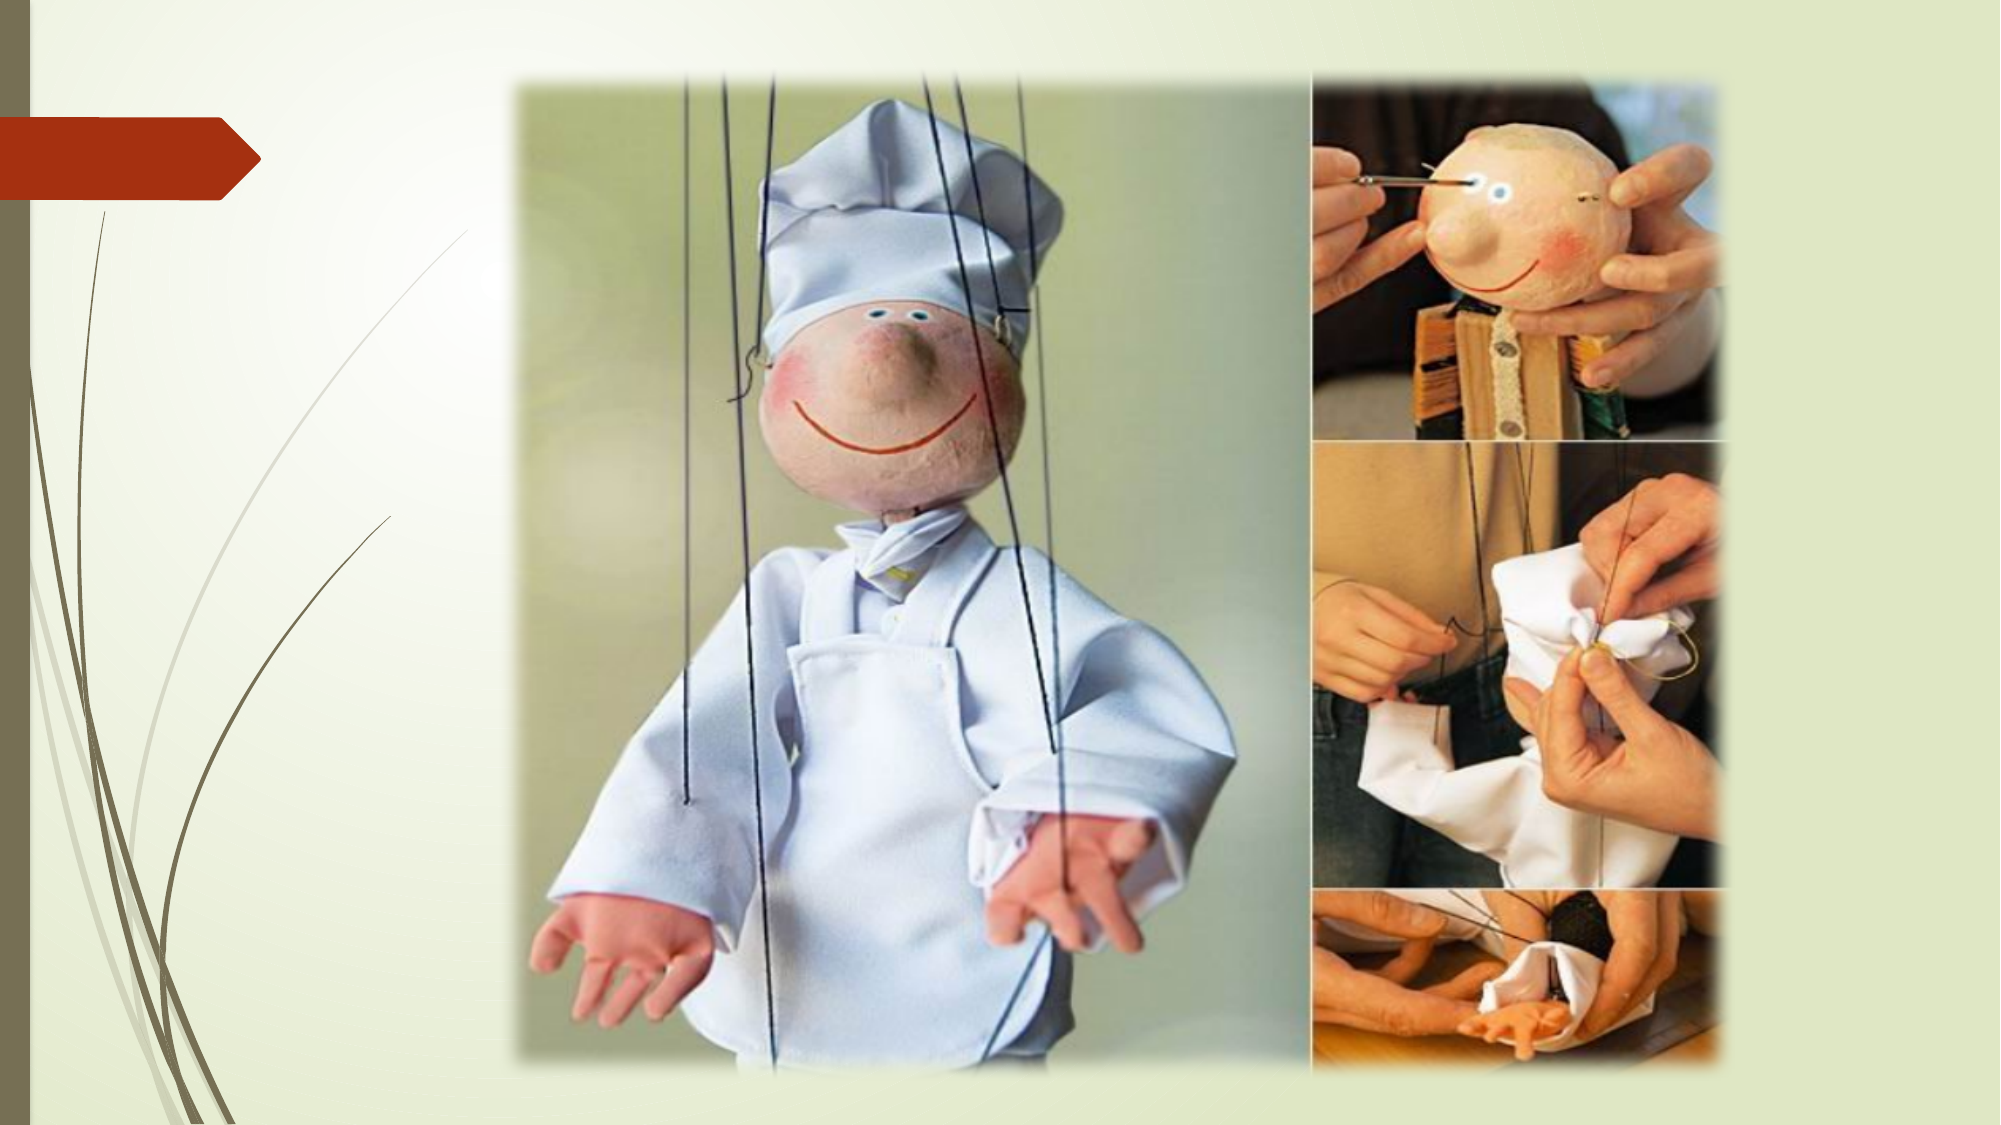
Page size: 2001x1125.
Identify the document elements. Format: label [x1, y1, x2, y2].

list [498, 67, 1735, 1081]
